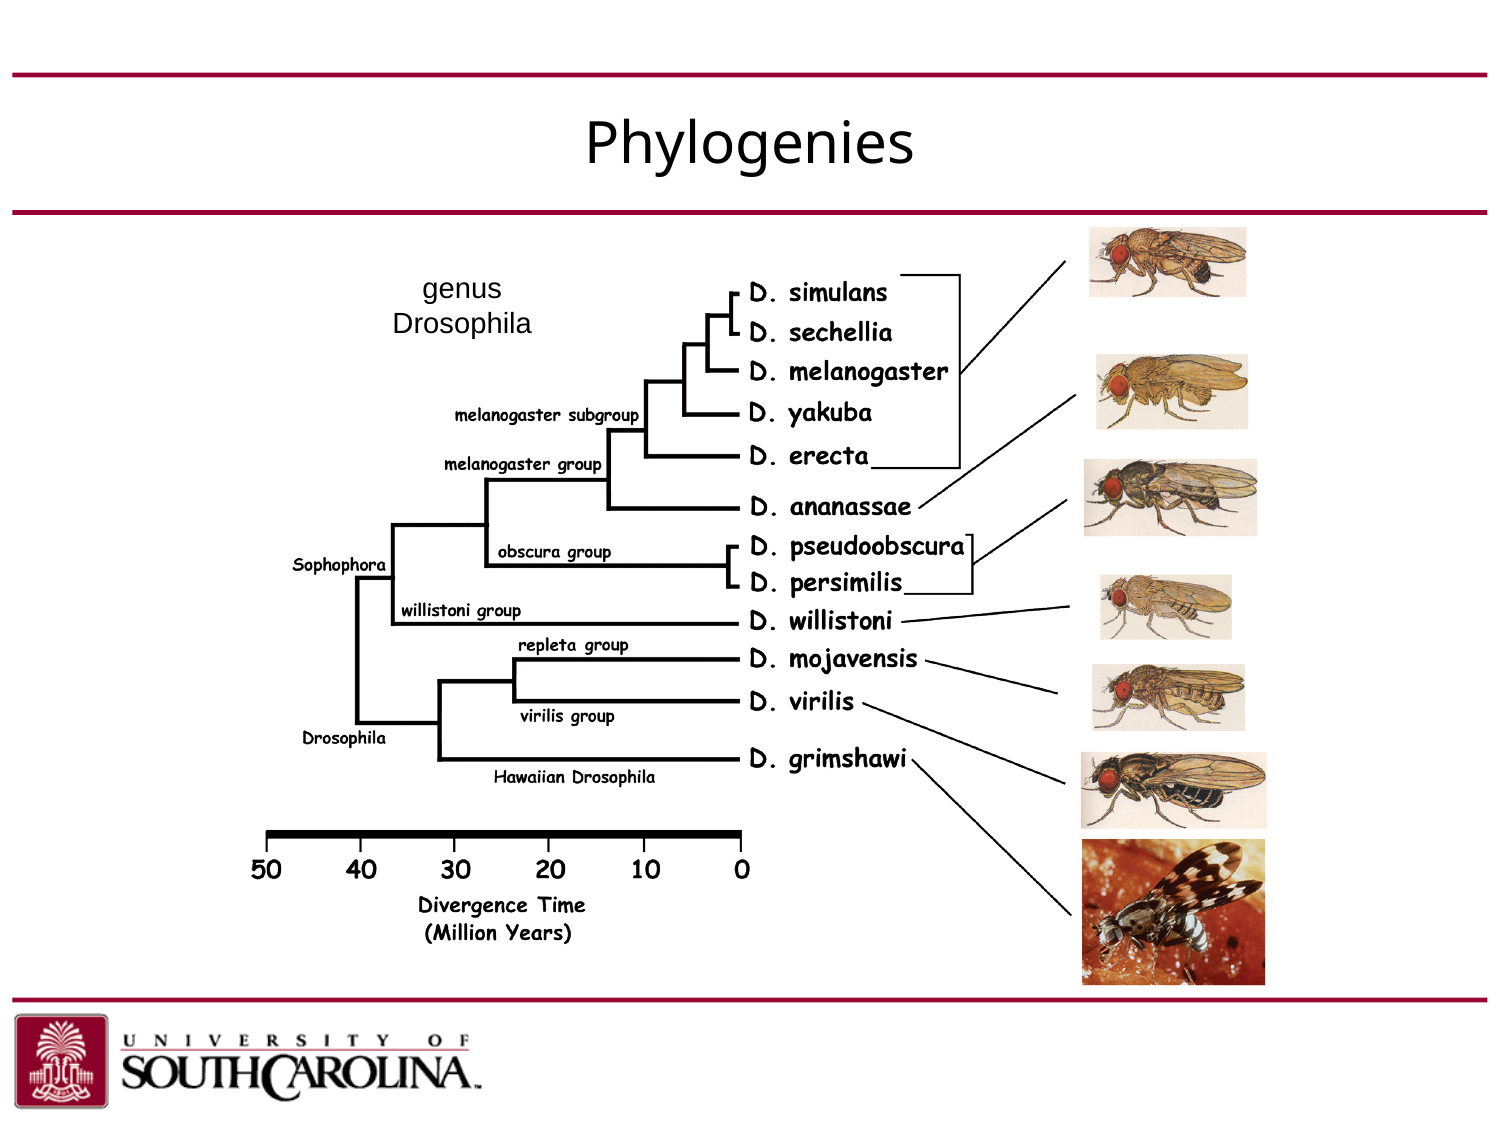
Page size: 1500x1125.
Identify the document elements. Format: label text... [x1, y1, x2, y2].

title Phylogenies [74, 74, 1426, 206]
picture [12, 1012, 488, 1112]
picture [237, 187, 1301, 992]
